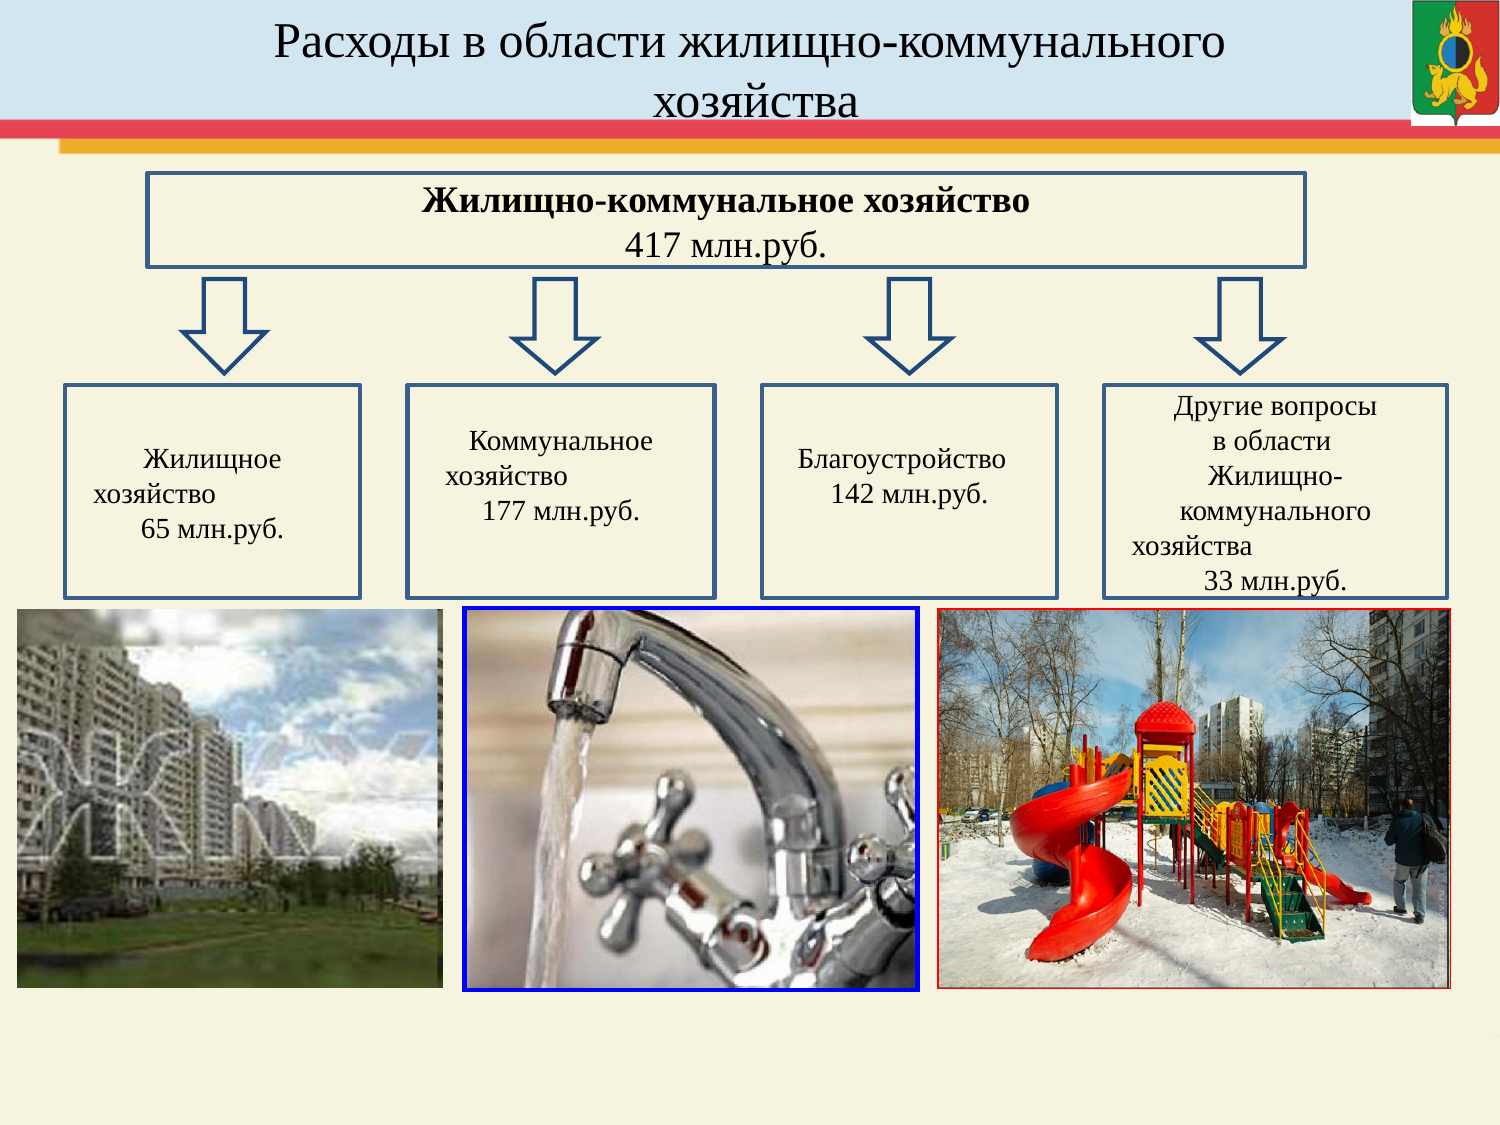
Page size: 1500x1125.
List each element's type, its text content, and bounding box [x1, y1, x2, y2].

picture [0, 0, 1500, 1125]
text_box [1198, 278, 1282, 374]
text_box Другие вопросы в области Жилищно-коммунального хозяйства 33 млн.руб. [1102, 383, 1449, 600]
text_box Жилищное хозяйство 65 млн.руб. [63, 383, 362, 600]
text_box Коммунальное хозяйство 177 млн.руб. [405, 383, 717, 600]
text_box [183, 278, 266, 374]
text_box Благоустройство 142 млн.руб. [760, 383, 1059, 600]
text_box [868, 278, 951, 374]
text_box Расходы в области жилищно-коммунального хозяйства [218, 0, 1294, 135]
text_box [513, 278, 597, 374]
text_box Жилищно-коммунальное хозяйство 417 млн.руб. [145, 171, 1307, 269]
